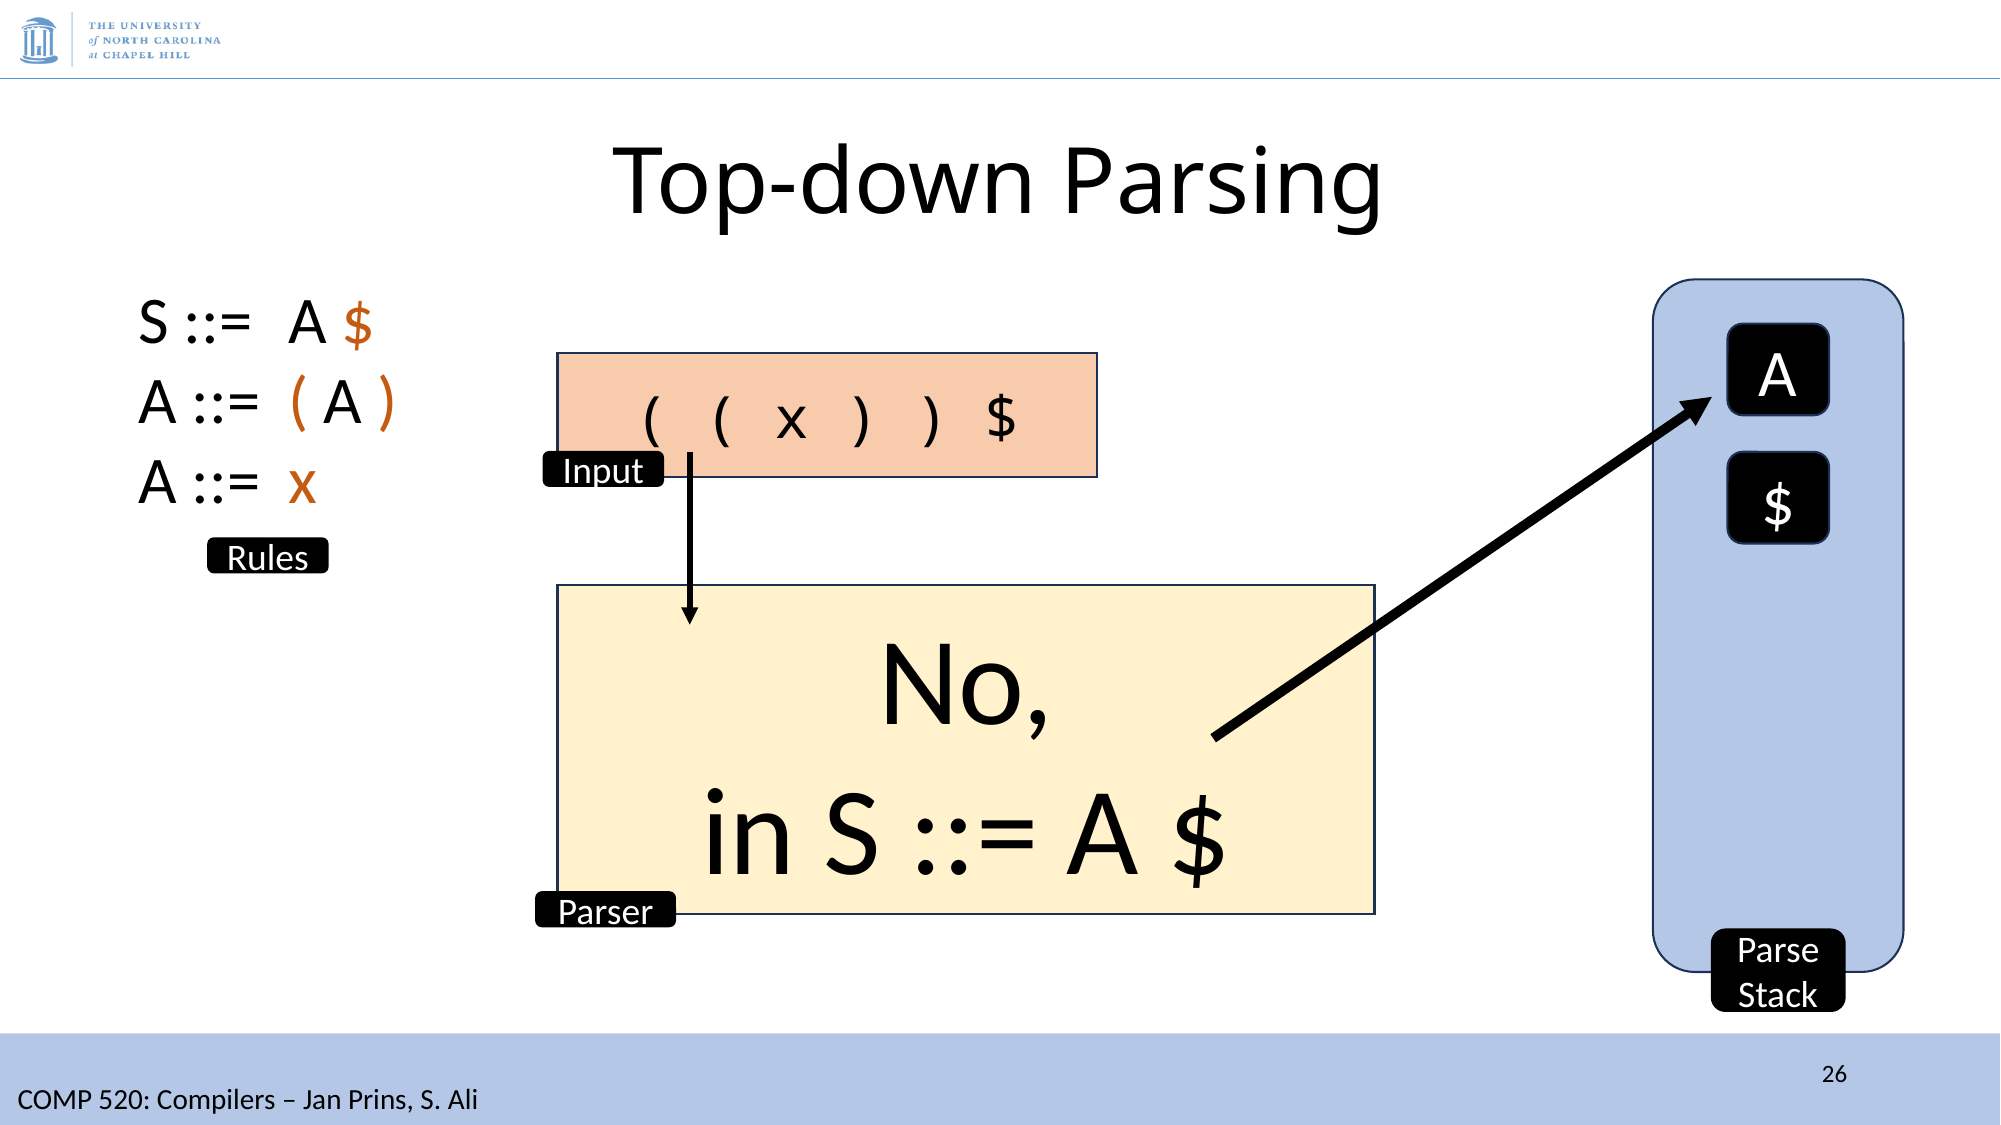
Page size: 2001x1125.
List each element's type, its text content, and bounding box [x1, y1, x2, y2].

slide_number 26 [1412, 1042, 1863, 1103]
text_box Input [542, 450, 665, 487]
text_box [1213, 396, 1712, 739]
text_box COMP 520: Compilers – Jan Prins, S. Ali [2, 1072, 494, 1123]
text_box S ::= A $ A ::= ( A ) A ::= x [123, 269, 413, 524]
picture [16, 12, 228, 67]
text_box A [1726, 322, 1831, 417]
text_box Rules [207, 537, 329, 574]
text_box Parse Stack [1710, 928, 1846, 1012]
text_box $ [1726, 450, 1831, 545]
title Top-down Parsing [137, 89, 1863, 278]
text_box [1651, 278, 1905, 974]
text_box Parser [535, 891, 677, 928]
text_box ( ( x ) ) $ [556, 352, 1098, 478]
text_box No, in S ::= A $ [556, 584, 1376, 915]
text_box [0, 1032, 2000, 1125]
